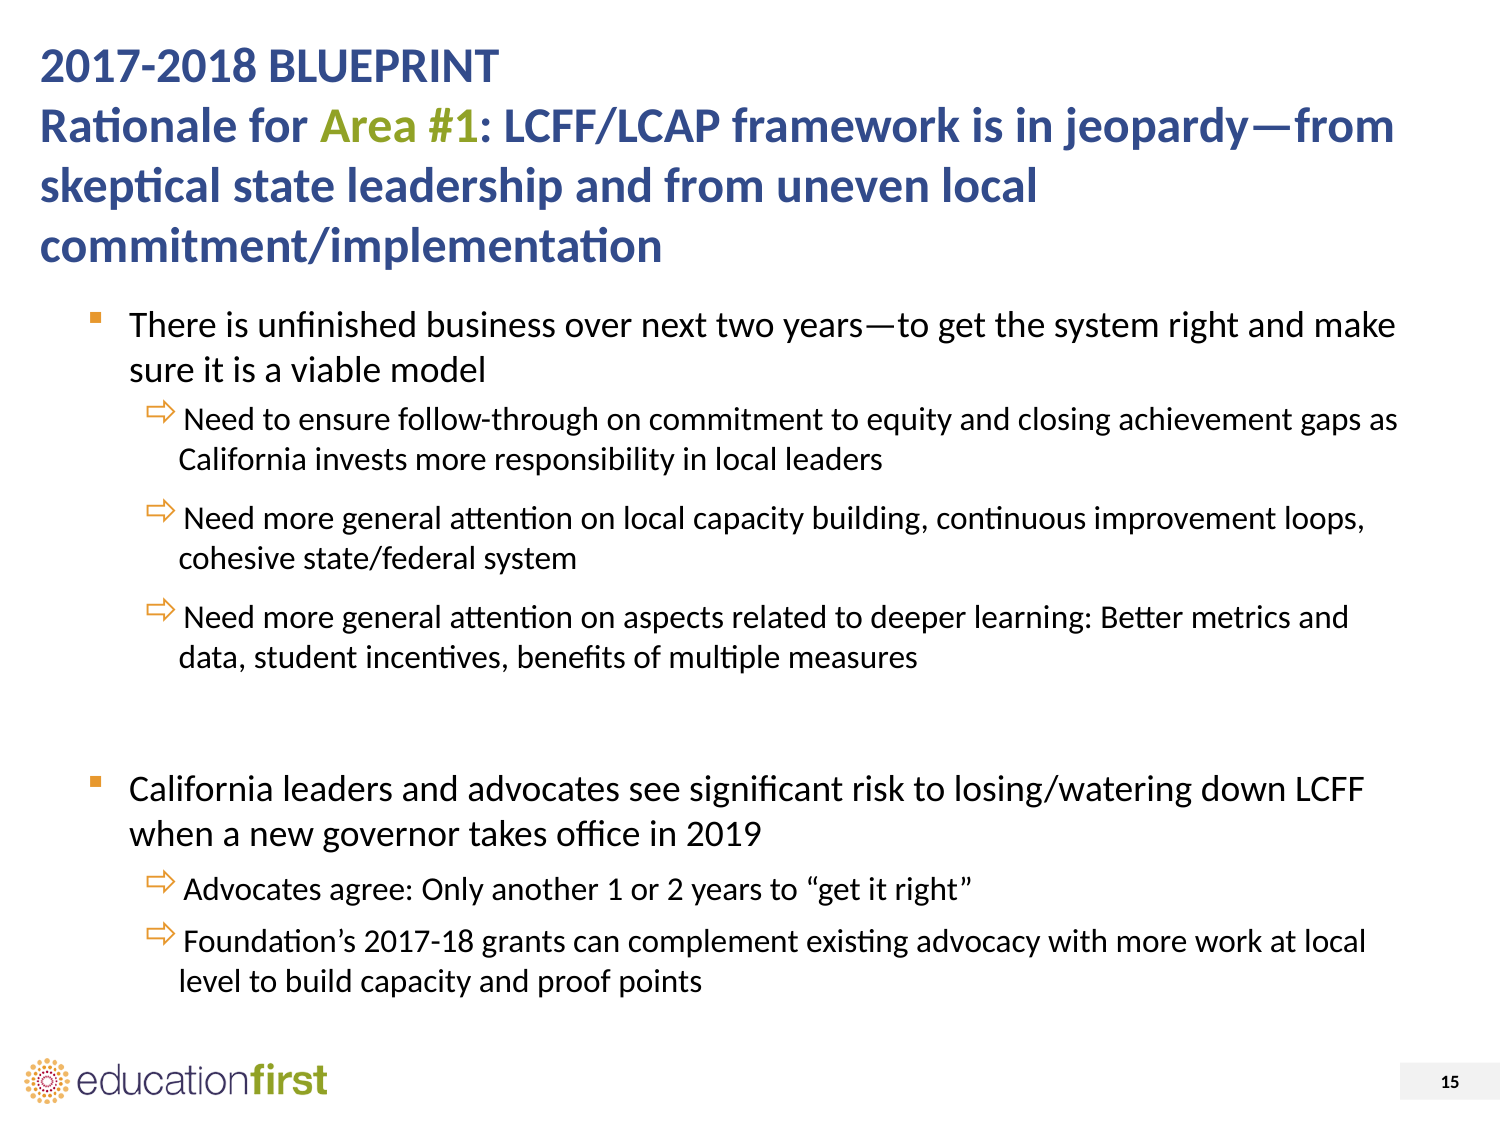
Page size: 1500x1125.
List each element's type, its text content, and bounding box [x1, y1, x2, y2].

picture [24, 1058, 327, 1104]
title 2017-2018 BLUEPRINT Rationale for Area #1: LCFF/LCAP framework is in jeopardy—from skeptical state leadership and from uneven local commitment/implementation [24, 24, 1500, 330]
list There is unfinished business over next two years—to get the system right and make sure it is a viable model Need to ensure follow-through on commitment to equity and closing achievement gaps as California invests more responsibility in local leaders Need more general attention on local capacity building, continuous improvement loops, cohesive state/federal system Need more general attention on aspects related to deeper learning: Better metrics and data, student incentives, benefits of multiple measures California leaders and advocates see significant risk to losing/watering down LCFF when a new governor takes office in 2019 Advocates agree: Only another 1 or 2 years to “get it right” Foundation’s 2017-18 grants can complement existing advocacy with more work at local level to build capacity and proof points [72, 292, 1422, 1037]
